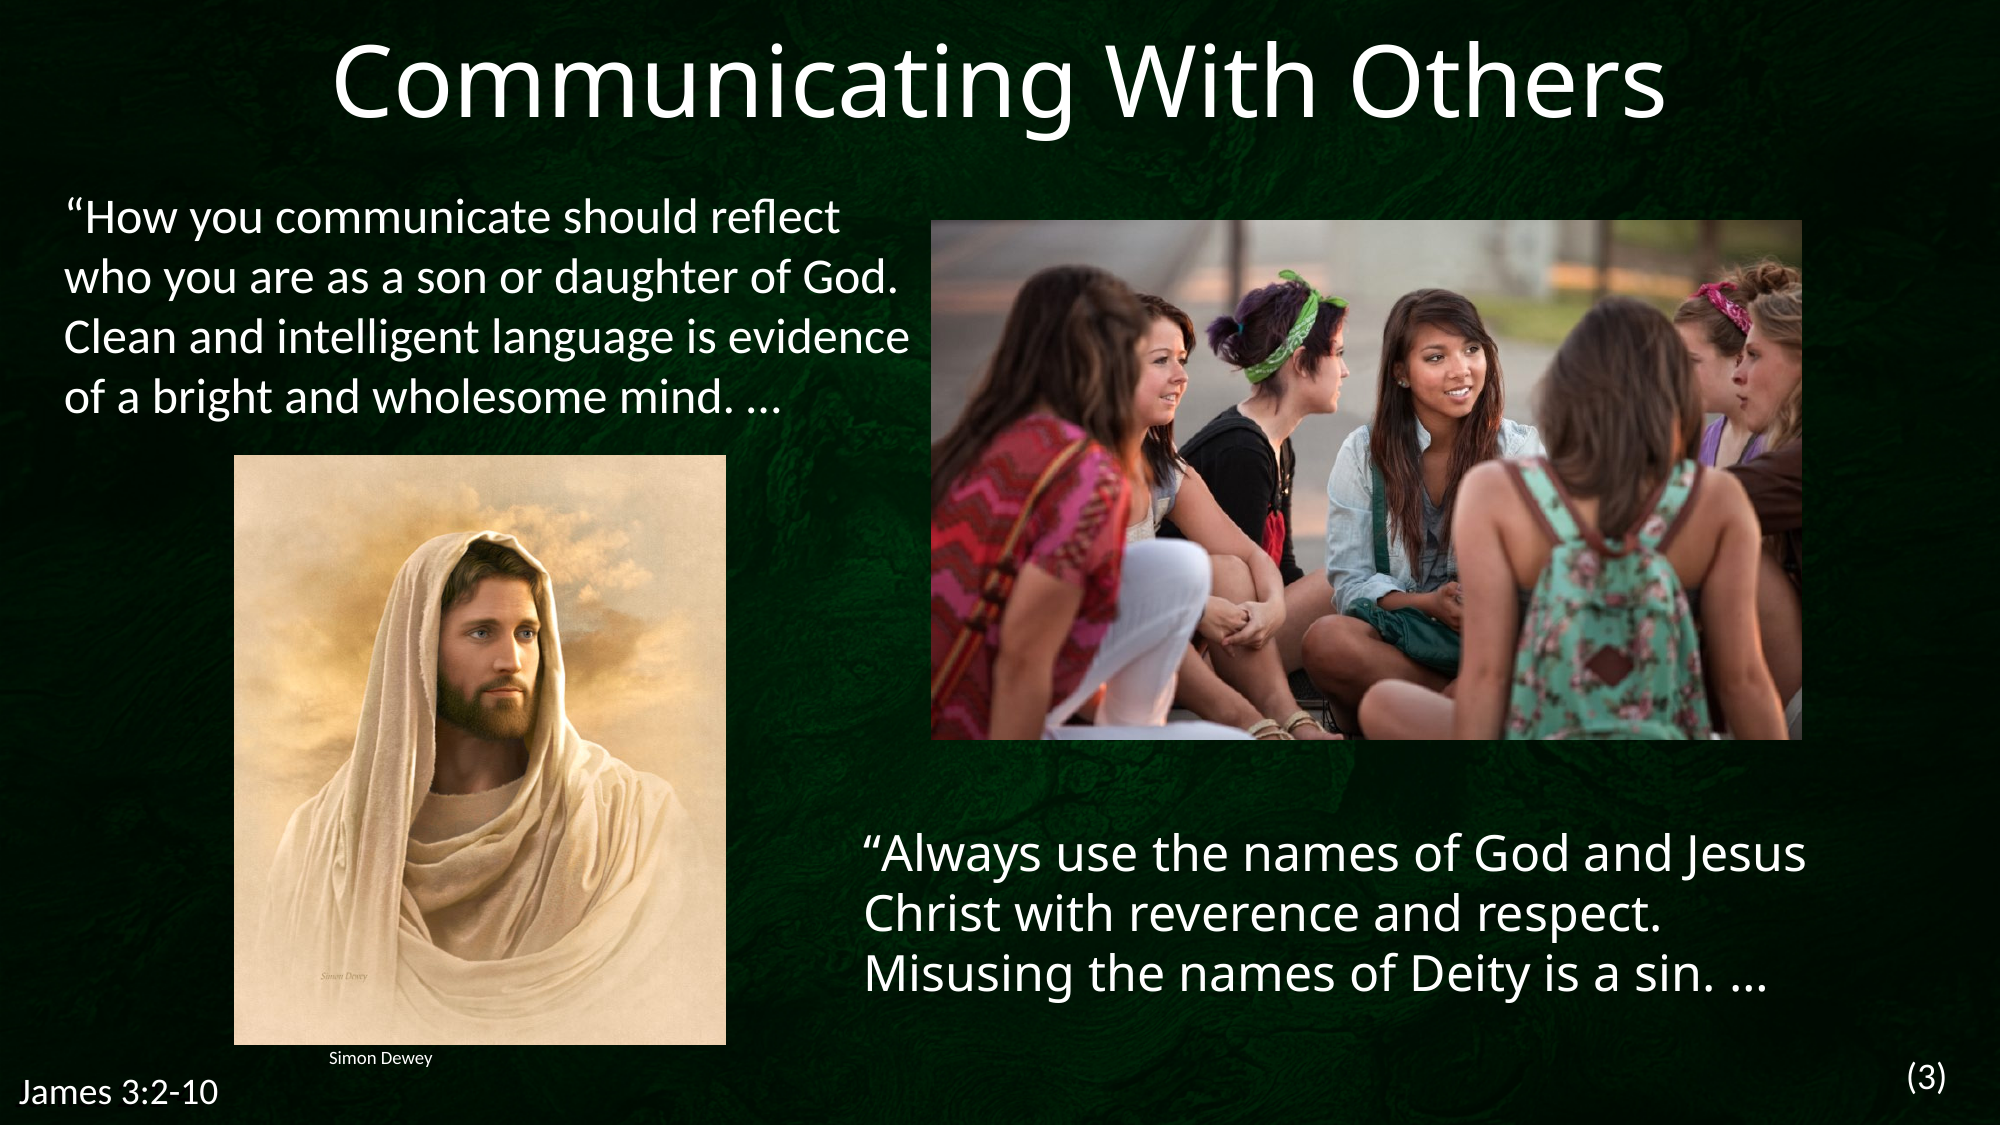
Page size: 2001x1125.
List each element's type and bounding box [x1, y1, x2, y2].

text_box [234, 455, 726, 1077]
picture [0, 0, 2000, 1125]
